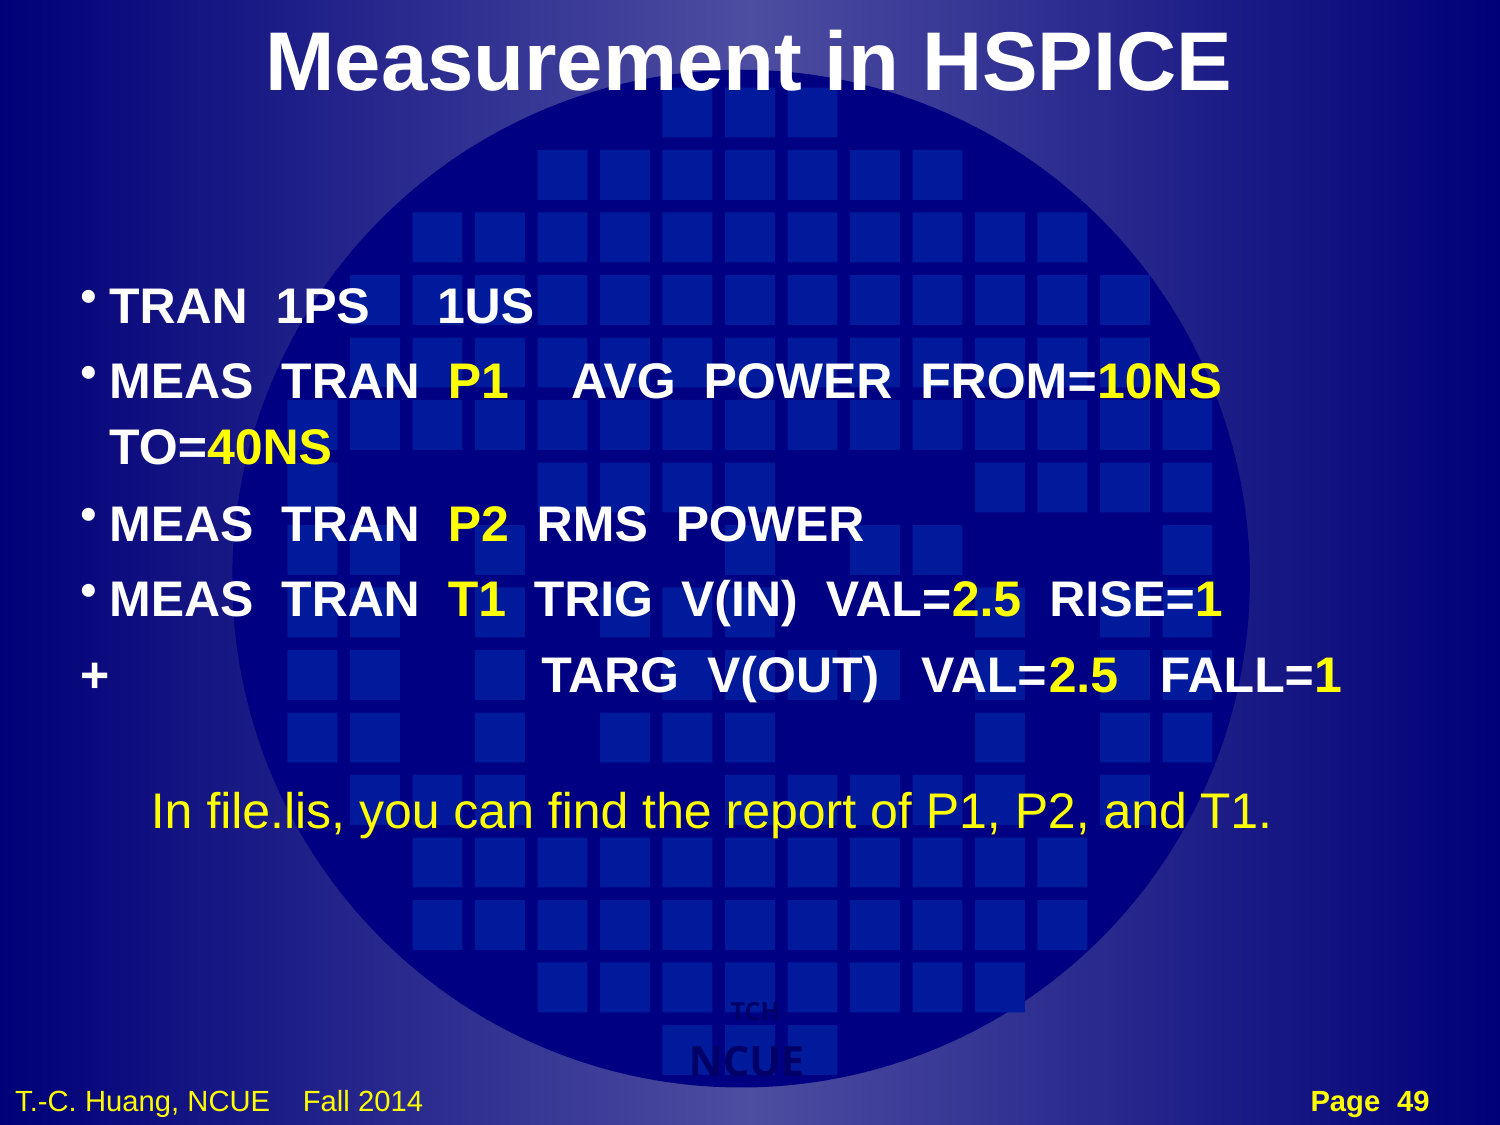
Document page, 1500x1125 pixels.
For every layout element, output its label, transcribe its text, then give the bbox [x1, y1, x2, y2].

text_box In file.lis, you can find the report of P1, P2, and T1. [136, 771, 1289, 846]
text_box Measurement in HSPICE [0, 0, 1498, 116]
text_box TRAN 1PS 1US MEAS TRAN P1 AVG POWER FROM=10NS TO=40NS MEAS TRAN P2 RMS POWER MEAS TRAN T1 TRIG V(IN) VAL=2.5 RISE=1 + TARG V(OUT) VAL=2.5 FALL=1 [64, 259, 1483, 711]
